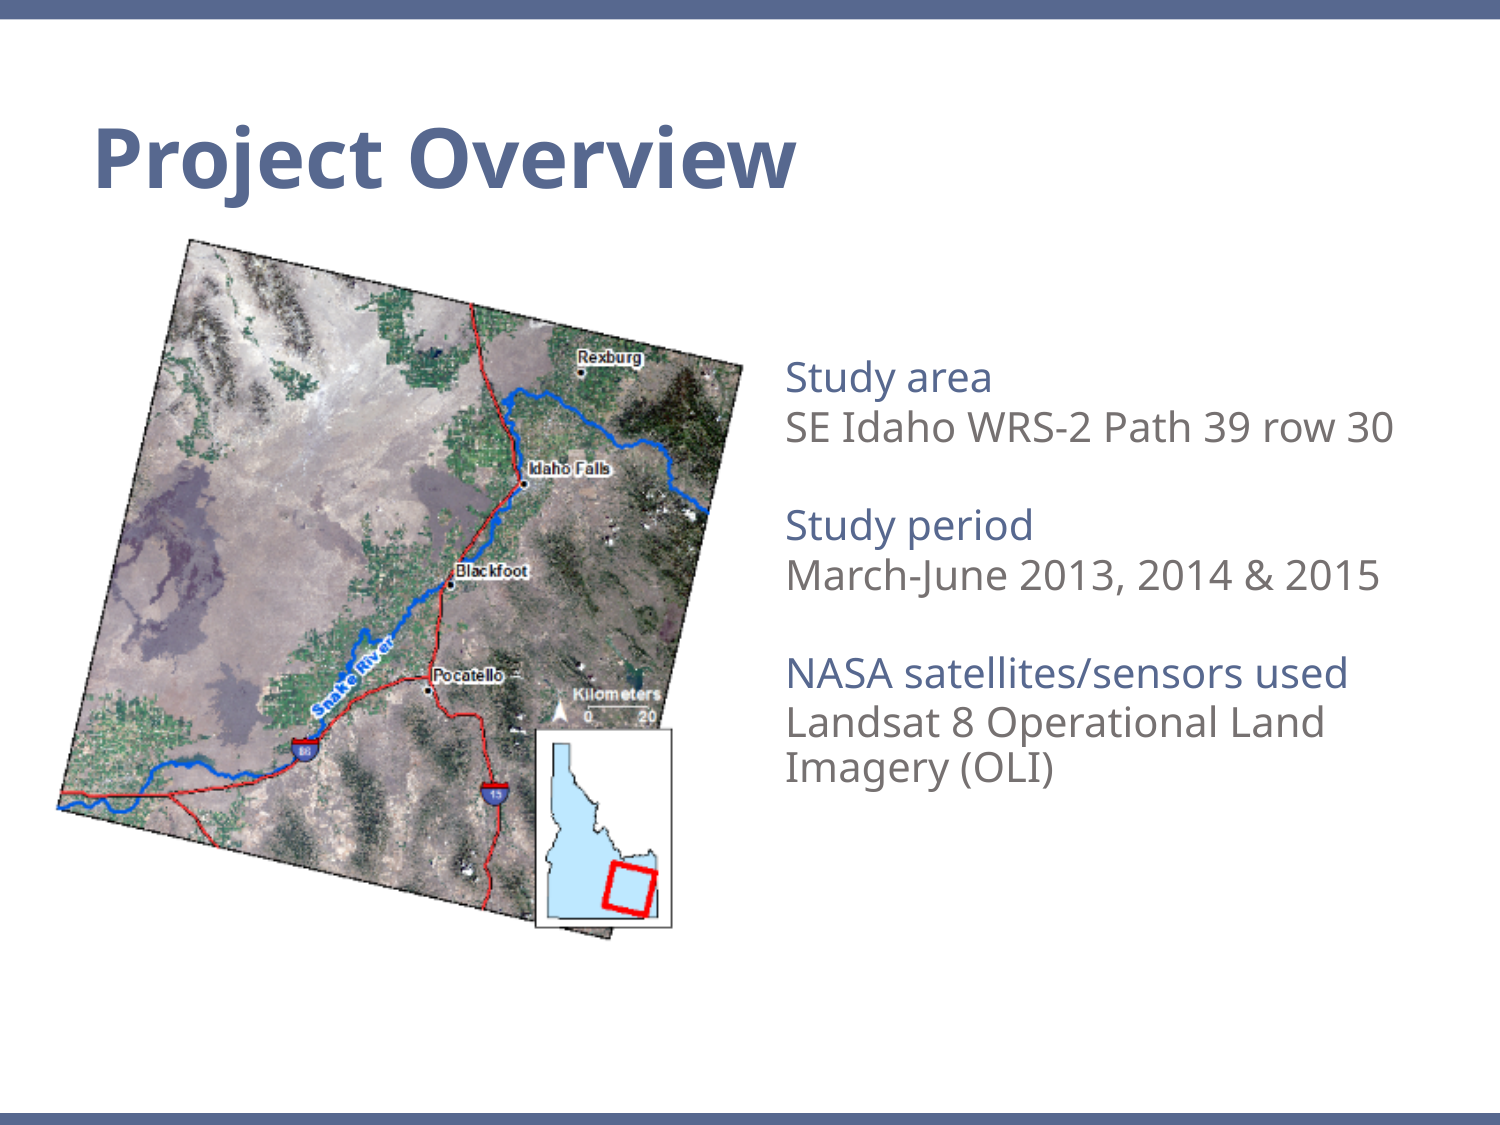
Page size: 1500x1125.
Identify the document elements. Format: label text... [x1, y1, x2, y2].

picture [53, 236, 770, 943]
list Project Overview [76, 96, 913, 214]
list Study area SE Idaho WRS-2 Path 39 row 30 Study period March-June 2013, 2014 & 2015 NASA satellites/sensors used Landsat 8 Operational Land Imagery (OLI) [770, 349, 1422, 830]
